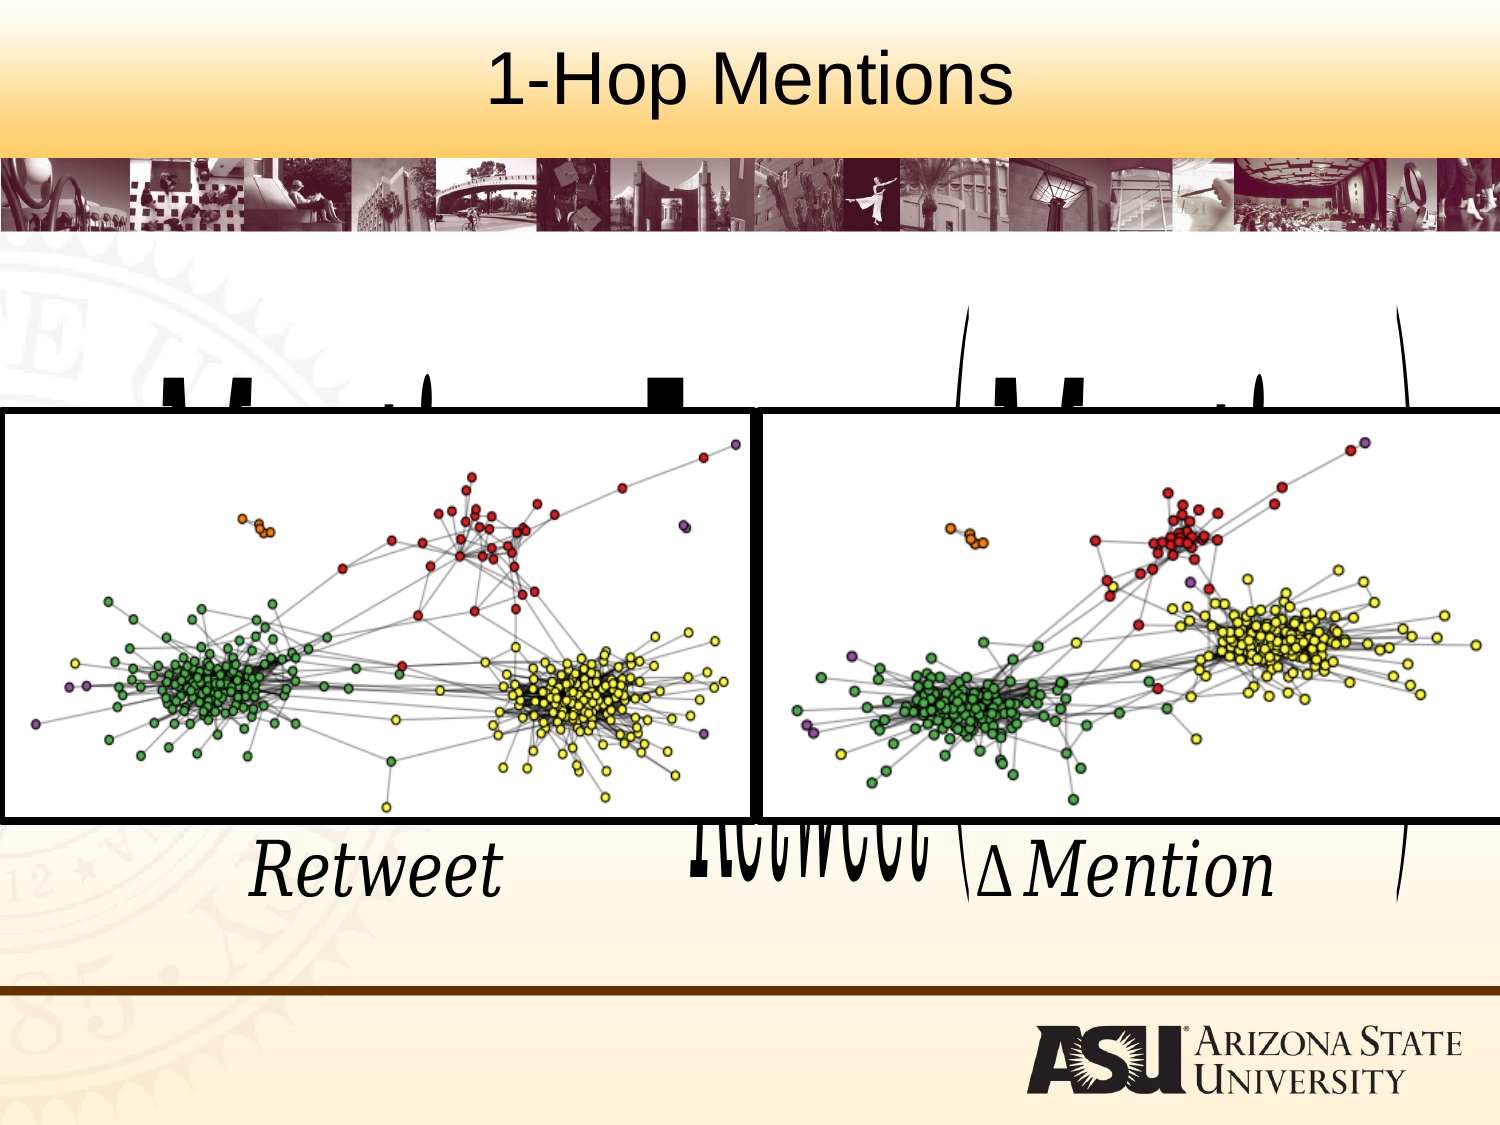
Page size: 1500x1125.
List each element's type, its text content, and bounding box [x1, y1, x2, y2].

picture [0, 825, 1500, 1125]
title 1-Hop Mentions [75, 0, 1425, 150]
picture [762, 414, 1500, 818]
picture [4, 414, 750, 818]
picture [0, 0, 1500, 407]
